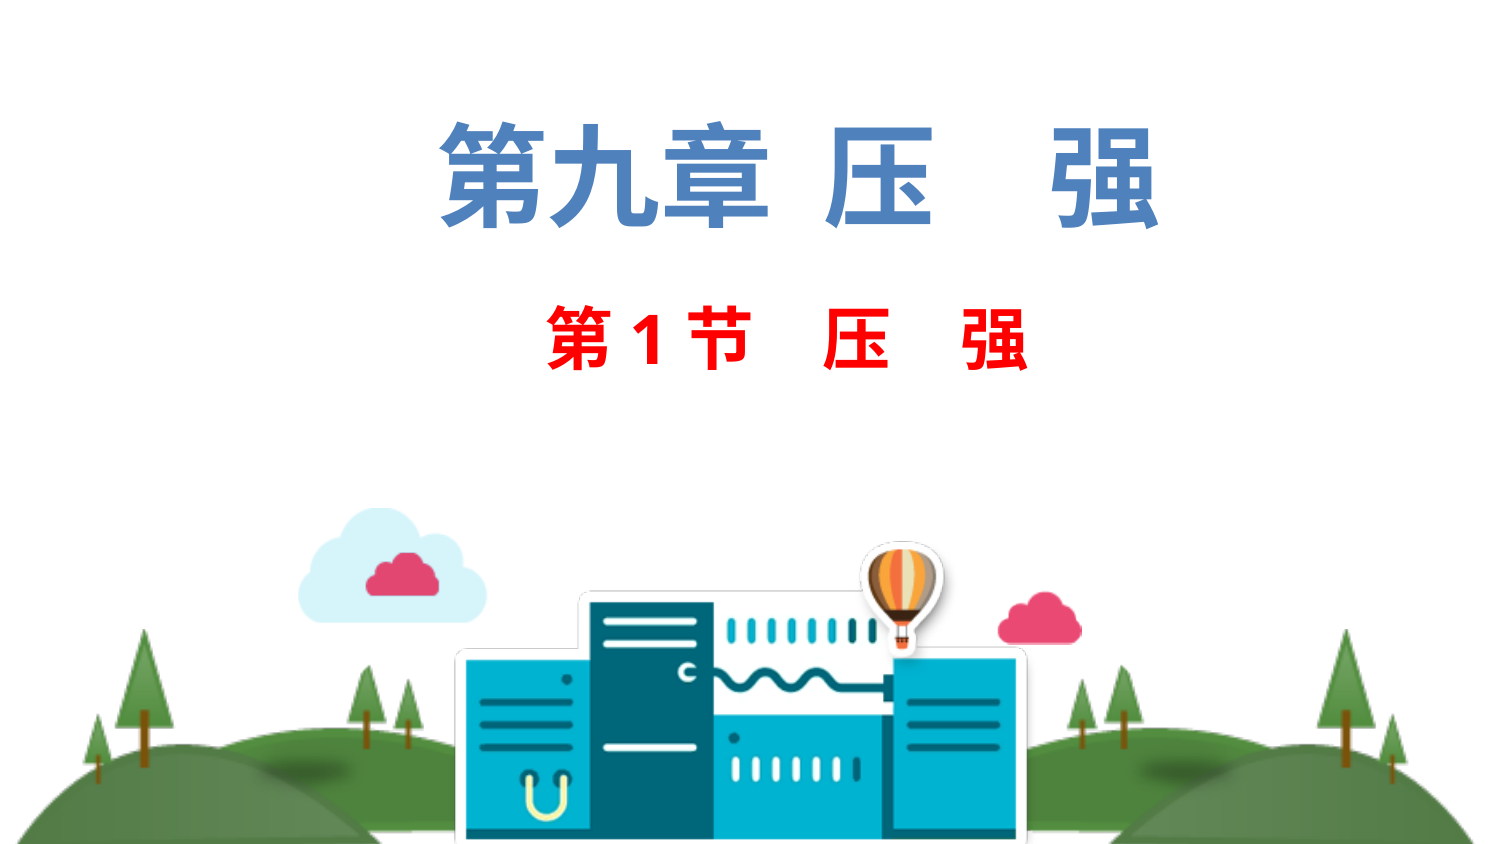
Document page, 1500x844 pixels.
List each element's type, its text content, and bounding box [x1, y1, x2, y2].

picture [14, 508, 1478, 844]
text_box 第九章 压 强 [424, 100, 1173, 247]
text_box 第1节 压 强 [533, 290, 1041, 384]
